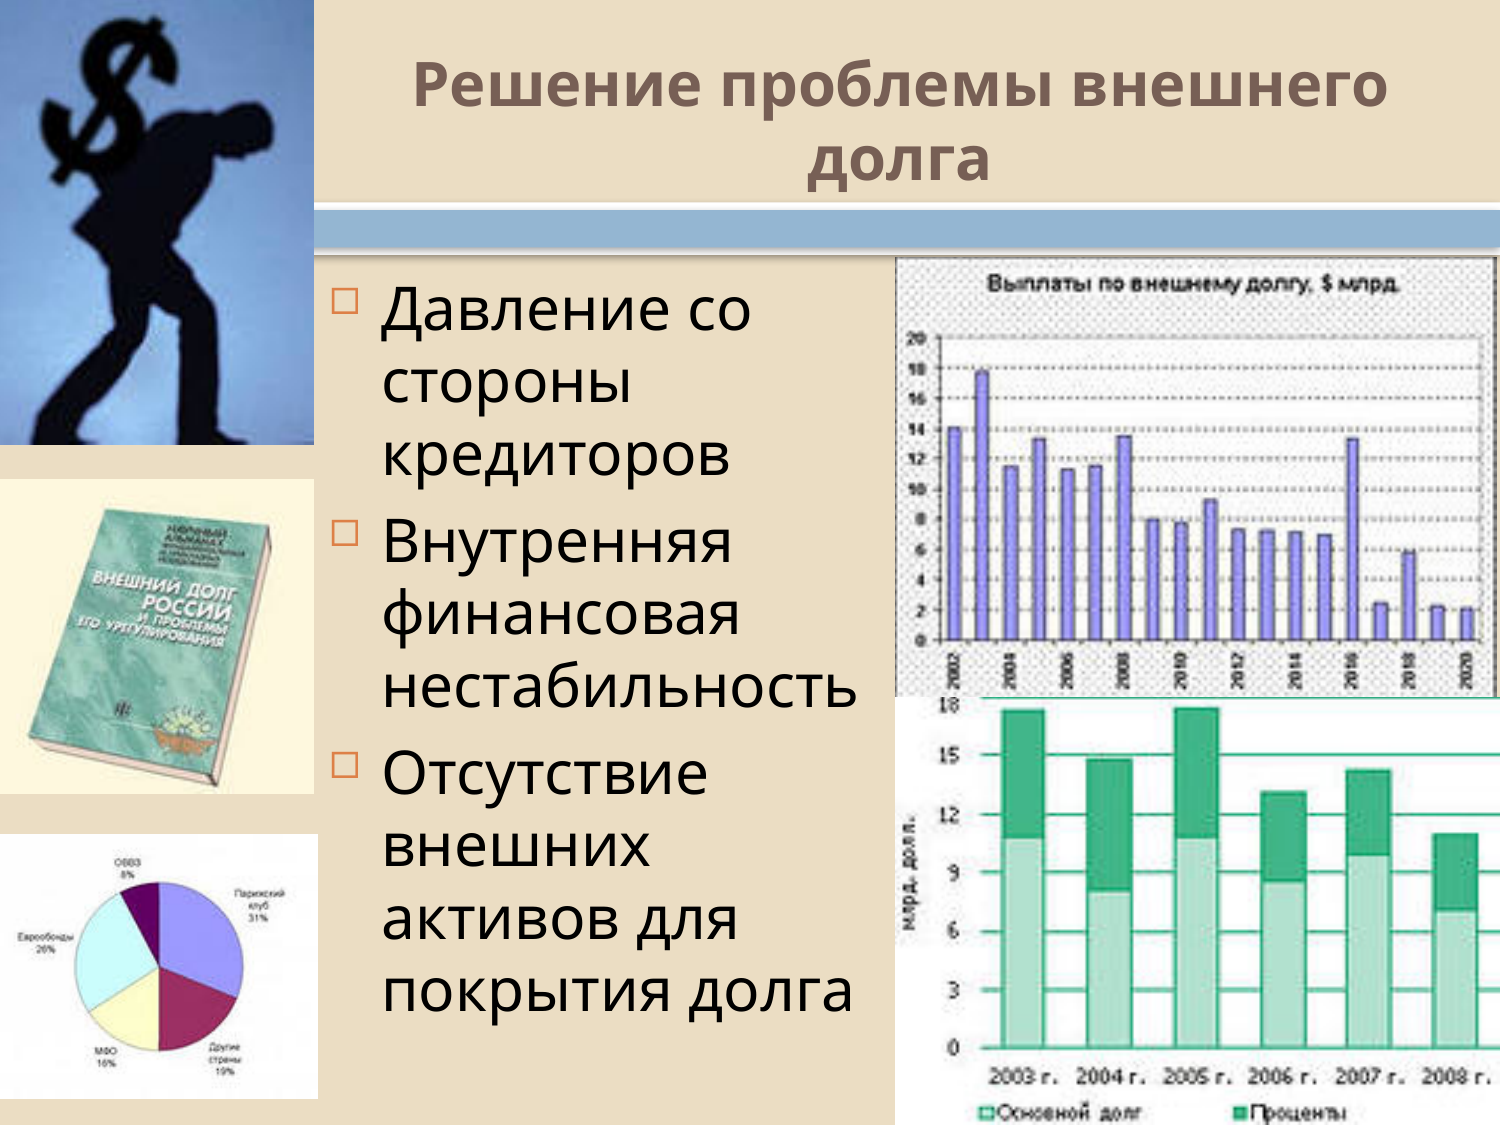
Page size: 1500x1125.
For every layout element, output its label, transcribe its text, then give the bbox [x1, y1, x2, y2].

list Давление со стороны кредиторов Внутренняя финансовая нестабильность Отсутствие внешних активов для покрытия долга [313, 262, 889, 1099]
picture [0, 479, 315, 794]
picture [0, 833, 318, 1099]
picture [0, 0, 315, 445]
picture [895, 257, 1500, 1125]
title Решение проблемы внешнего долга [318, 37, 1500, 200]
